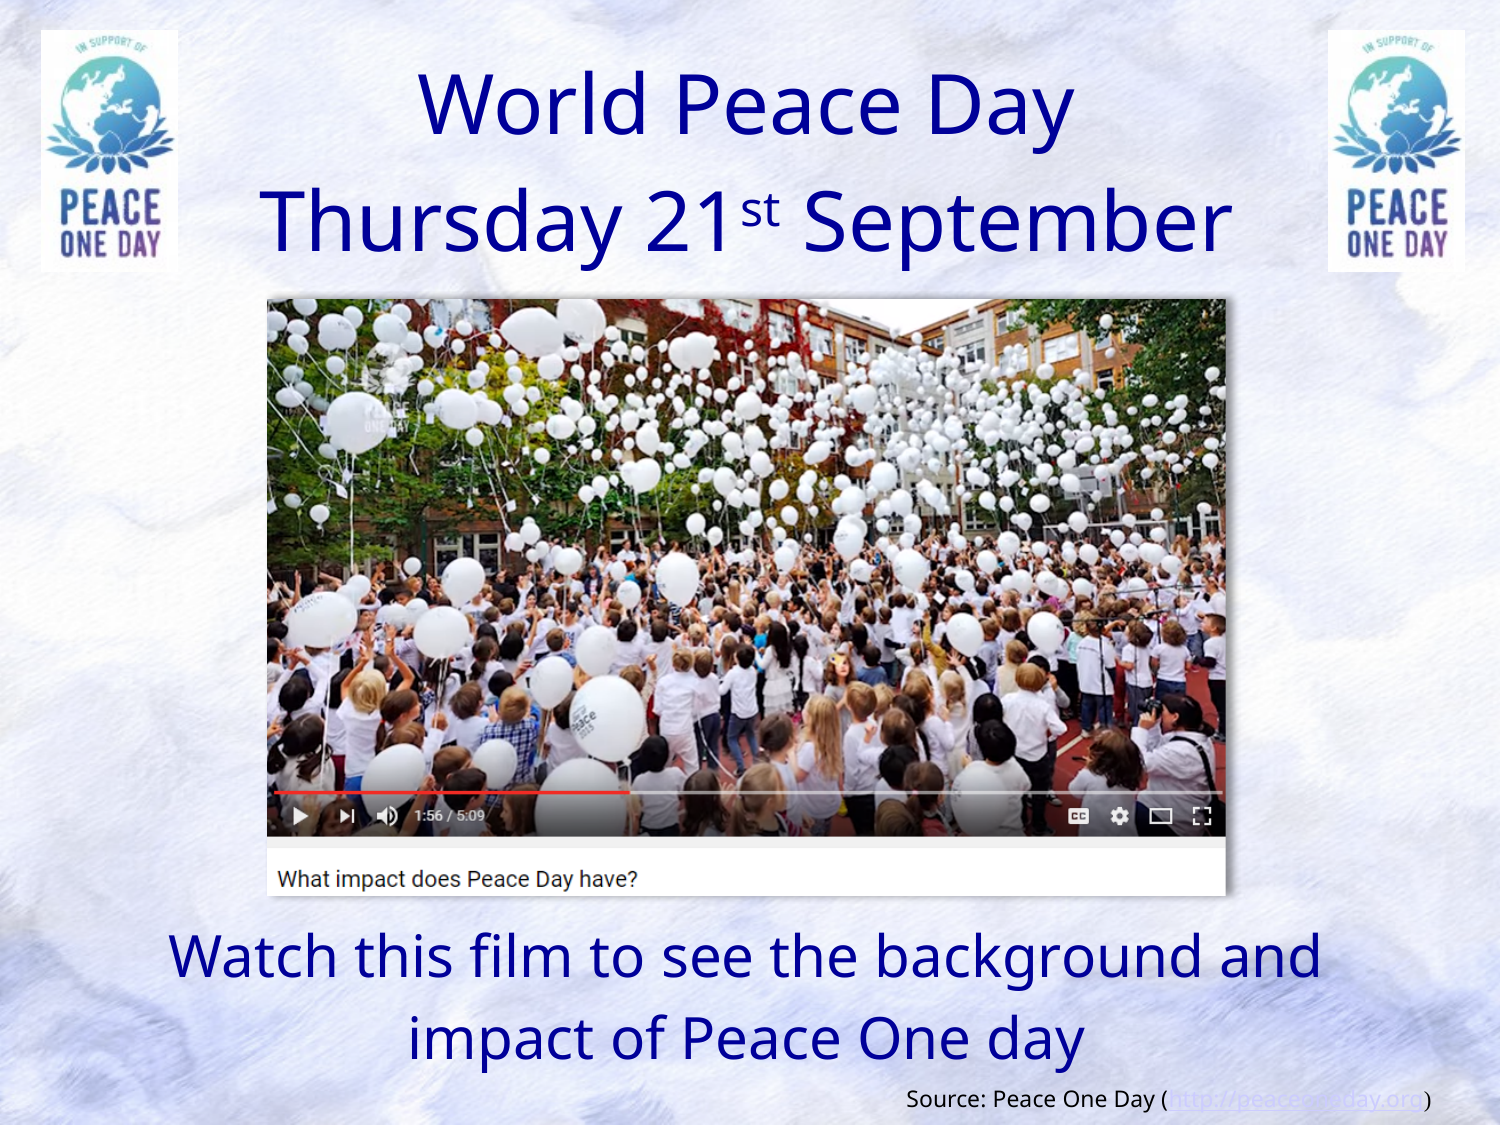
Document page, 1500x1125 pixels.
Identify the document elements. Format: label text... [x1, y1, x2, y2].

picture [266, 299, 1226, 896]
text_box Watch this film to see the background and impact of Peace One day [109, 895, 1384, 1083]
text_box Source: Peace One Day (http://peaceoneday.org) [891, 1077, 1500, 1122]
picture [40, 30, 178, 272]
title World Peace Day Thursday 21st September [183, 57, 1323, 245]
picture [1328, 30, 1466, 272]
